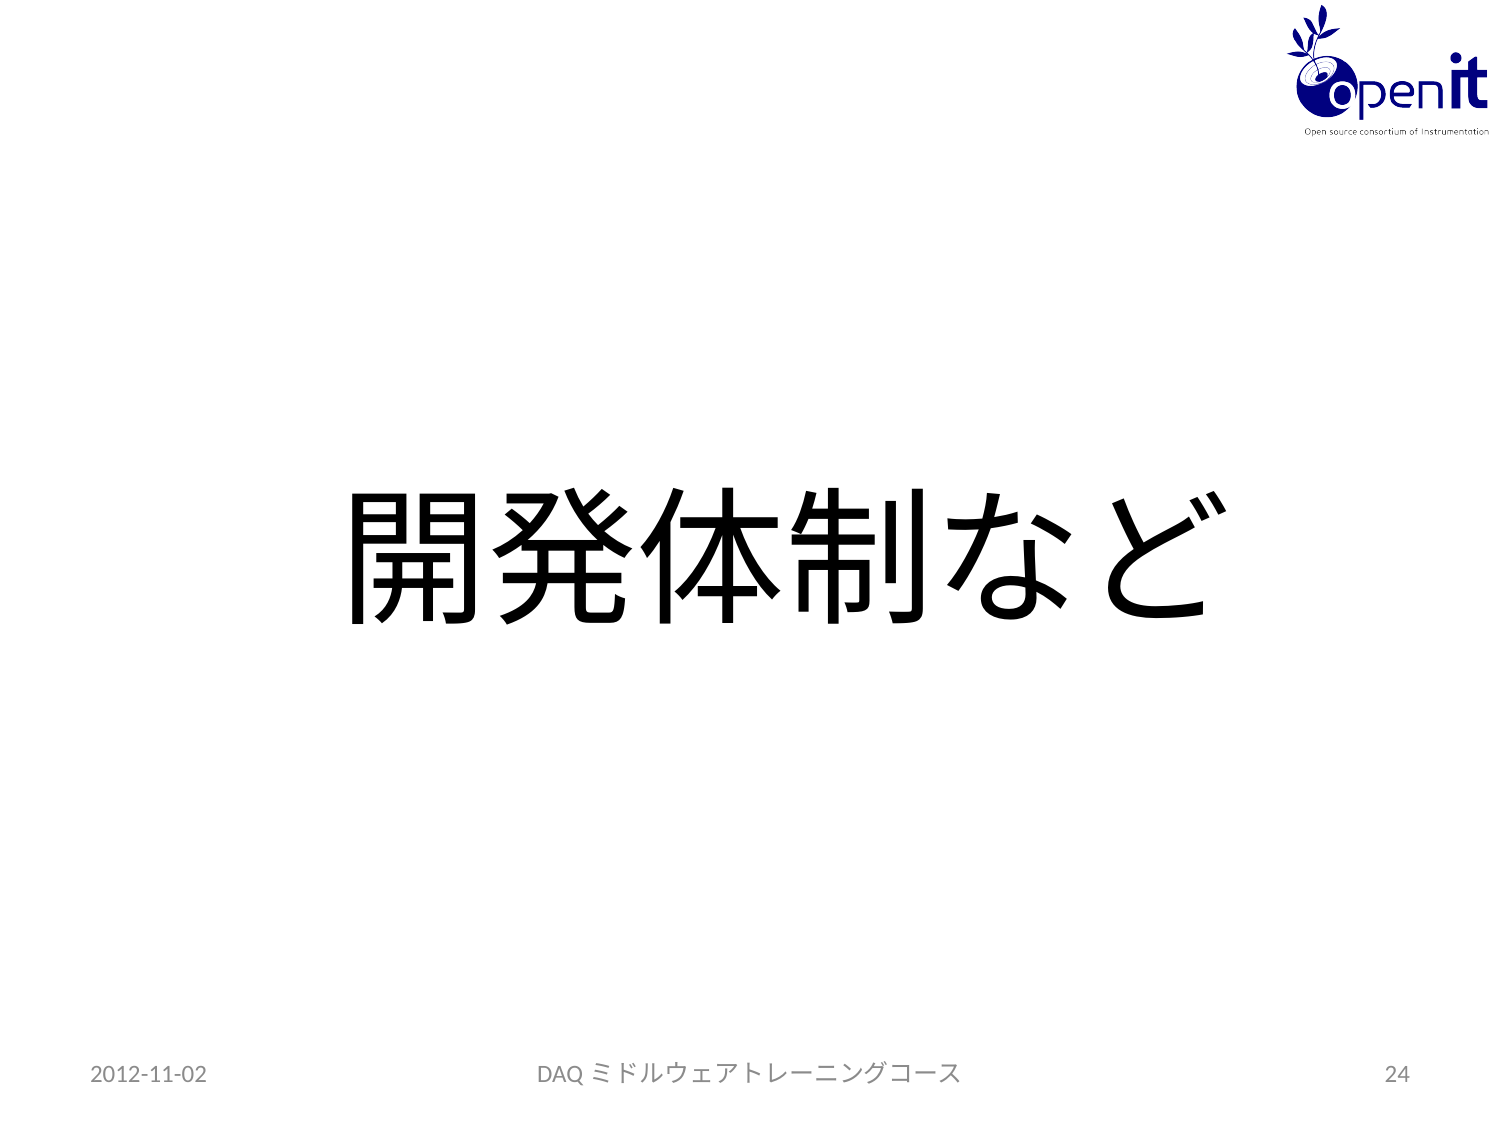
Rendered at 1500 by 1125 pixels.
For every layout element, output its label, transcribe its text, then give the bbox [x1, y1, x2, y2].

footer DAQミドルウェアトレーニングコース [512, 1042, 988, 1103]
slide_number 24 [1074, 1042, 1425, 1103]
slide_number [75, 1042, 425, 1103]
picture [1281, 0, 1500, 145]
list 開発体制など [324, 456, 1272, 650]
